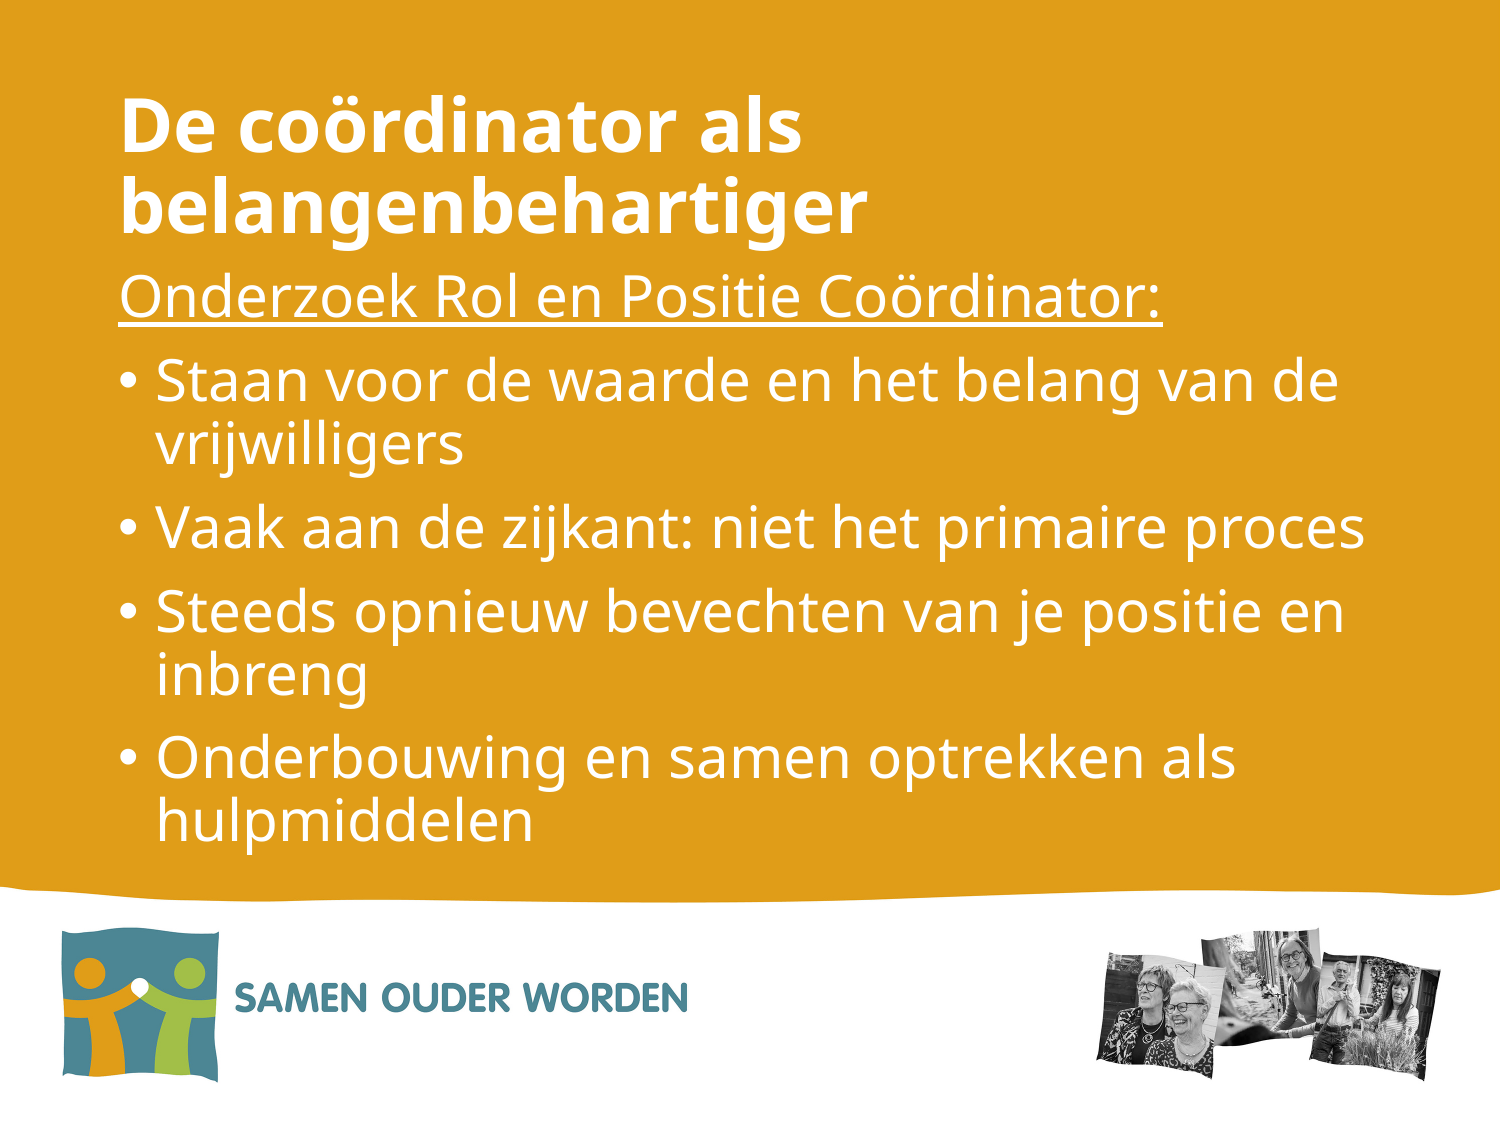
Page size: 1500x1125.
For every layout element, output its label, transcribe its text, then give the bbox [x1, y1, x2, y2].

title De coördinator als belangenbehartiger [103, 59, 1397, 260]
picture [0, 0, 1500, 1125]
list Onderzoek Rol en Positie Coördinator: Staan voor de waarde en het belang van de vrijwilligers Vaak aan de zijkant: niet het primaire proces Steeds opnieuw bevechten van je positie en inbreng Onderbouwing en samen optrekken als hulpmiddelen [103, 260, 1397, 1014]
